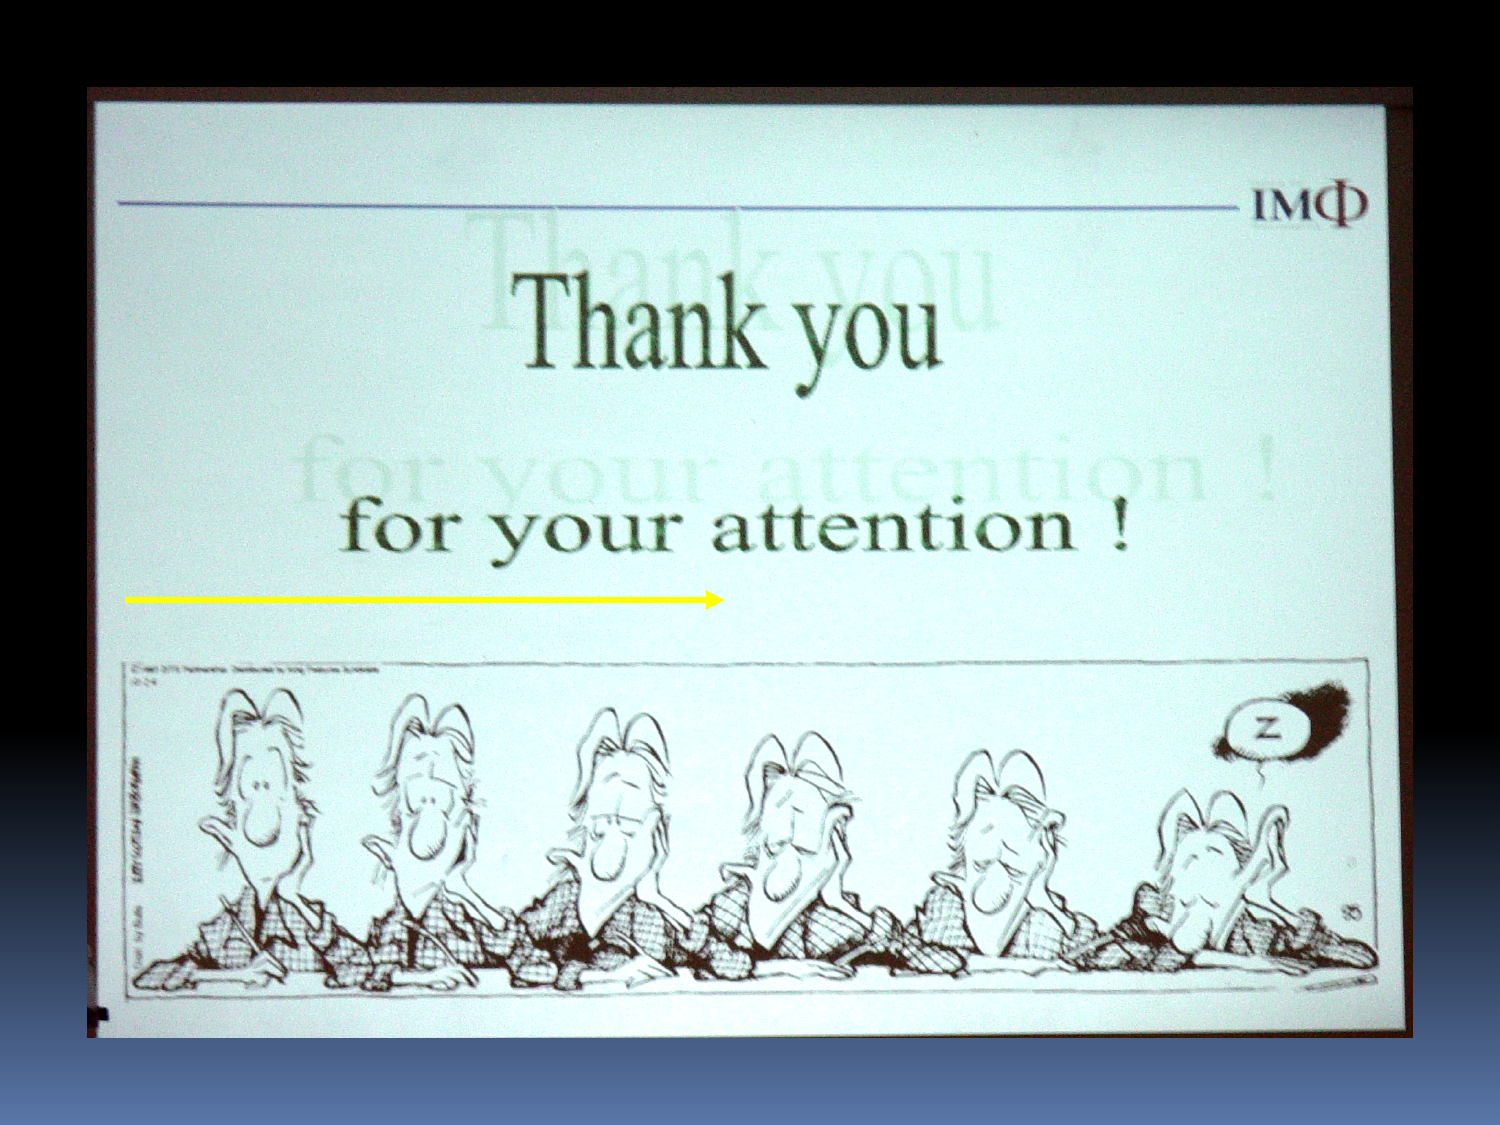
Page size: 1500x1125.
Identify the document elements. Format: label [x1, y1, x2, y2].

picture [87, 87, 1413, 1038]
